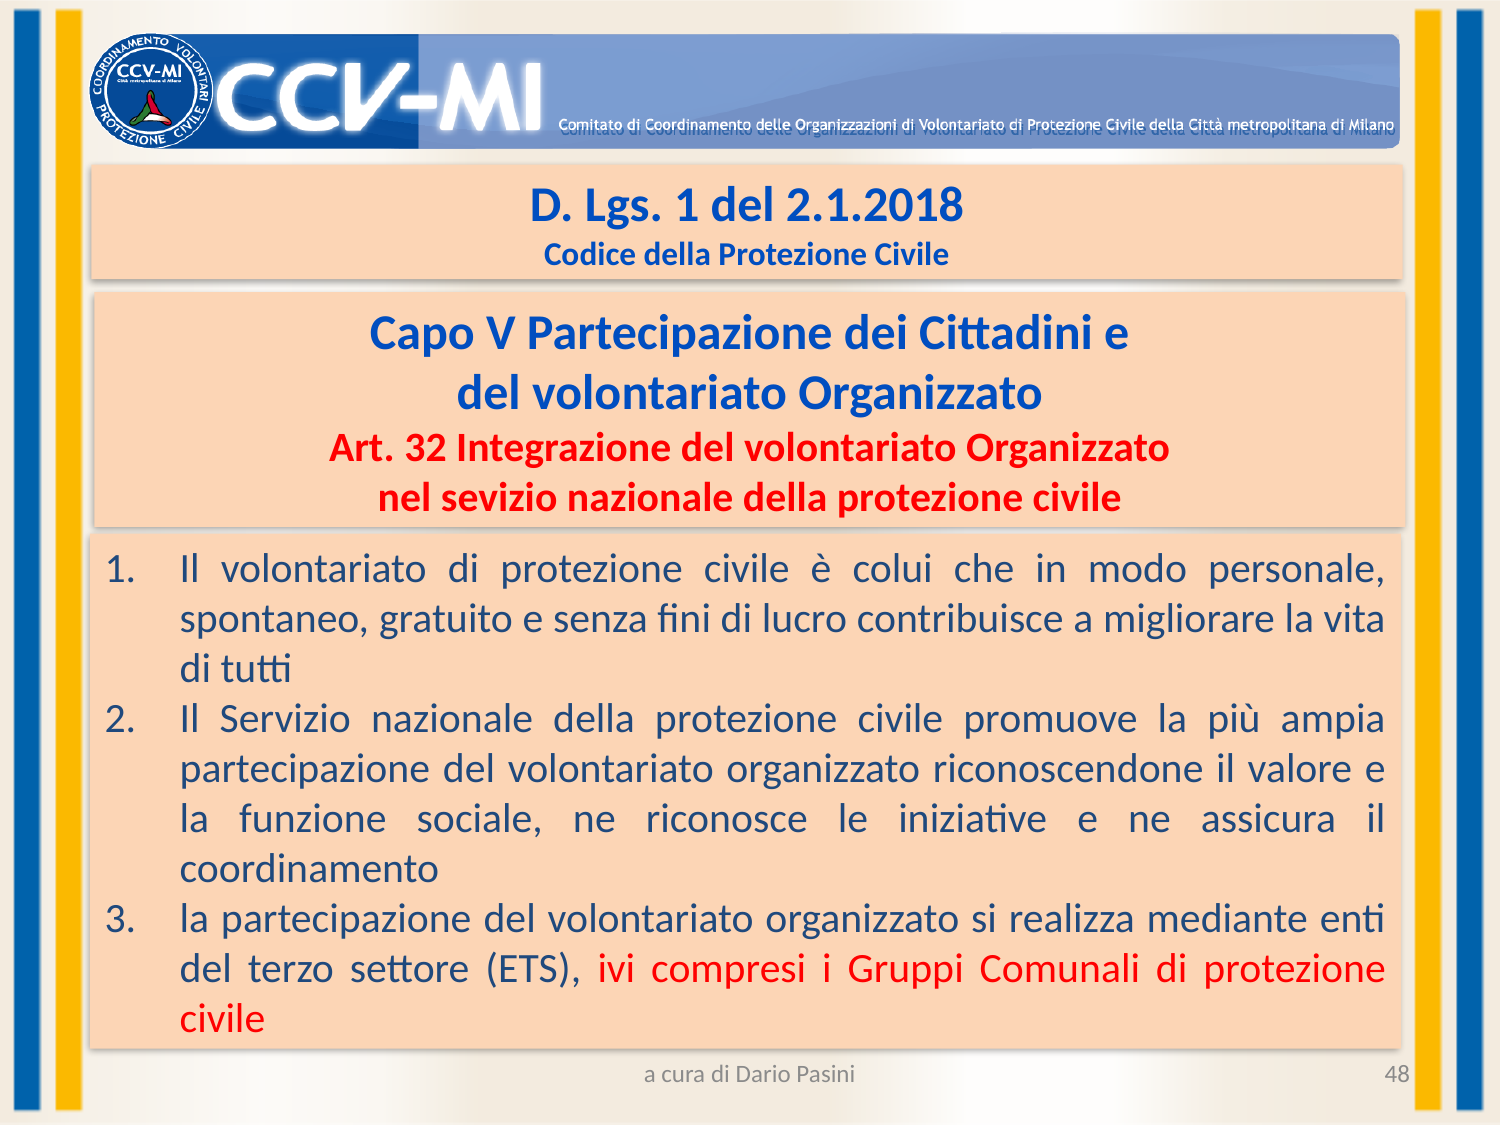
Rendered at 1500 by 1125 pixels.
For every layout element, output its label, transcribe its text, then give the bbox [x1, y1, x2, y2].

picture [0, 0, 1500, 1125]
footer a cura di Dario Pasini [512, 1058, 988, 1103]
text_box D. Lgs. 1 del 2.1.2018 Codice della Protezione Civile [91, 164, 1403, 280]
text_box Il volontariato di protezione civile è colui che in modo personale, spontaneo, gratuito e senza fini di lucro contribuisce a migliorare la vita di tutti Il Servizio nazionale della protezione civile promuove la più ampia partecipazione del volontariato organizzato riconoscendone il valore e la funzione sociale, ne riconosce le iniziative e ne assicura il coordinamento la partecipazione del volontariato organizzato si realizza mediante enti del terzo settore (ETS), ivi compresi i Gruppi Comunali di protezione civile [89, 533, 1401, 1049]
slide_number 48 [1074, 1042, 1425, 1103]
text_box Capo V Partecipazione dei Cittadini e del volontariato Organizzato Art. 32 Integrazione del volontariato Organizzato nel sevizio nazionale della protezione civile [94, 292, 1406, 527]
